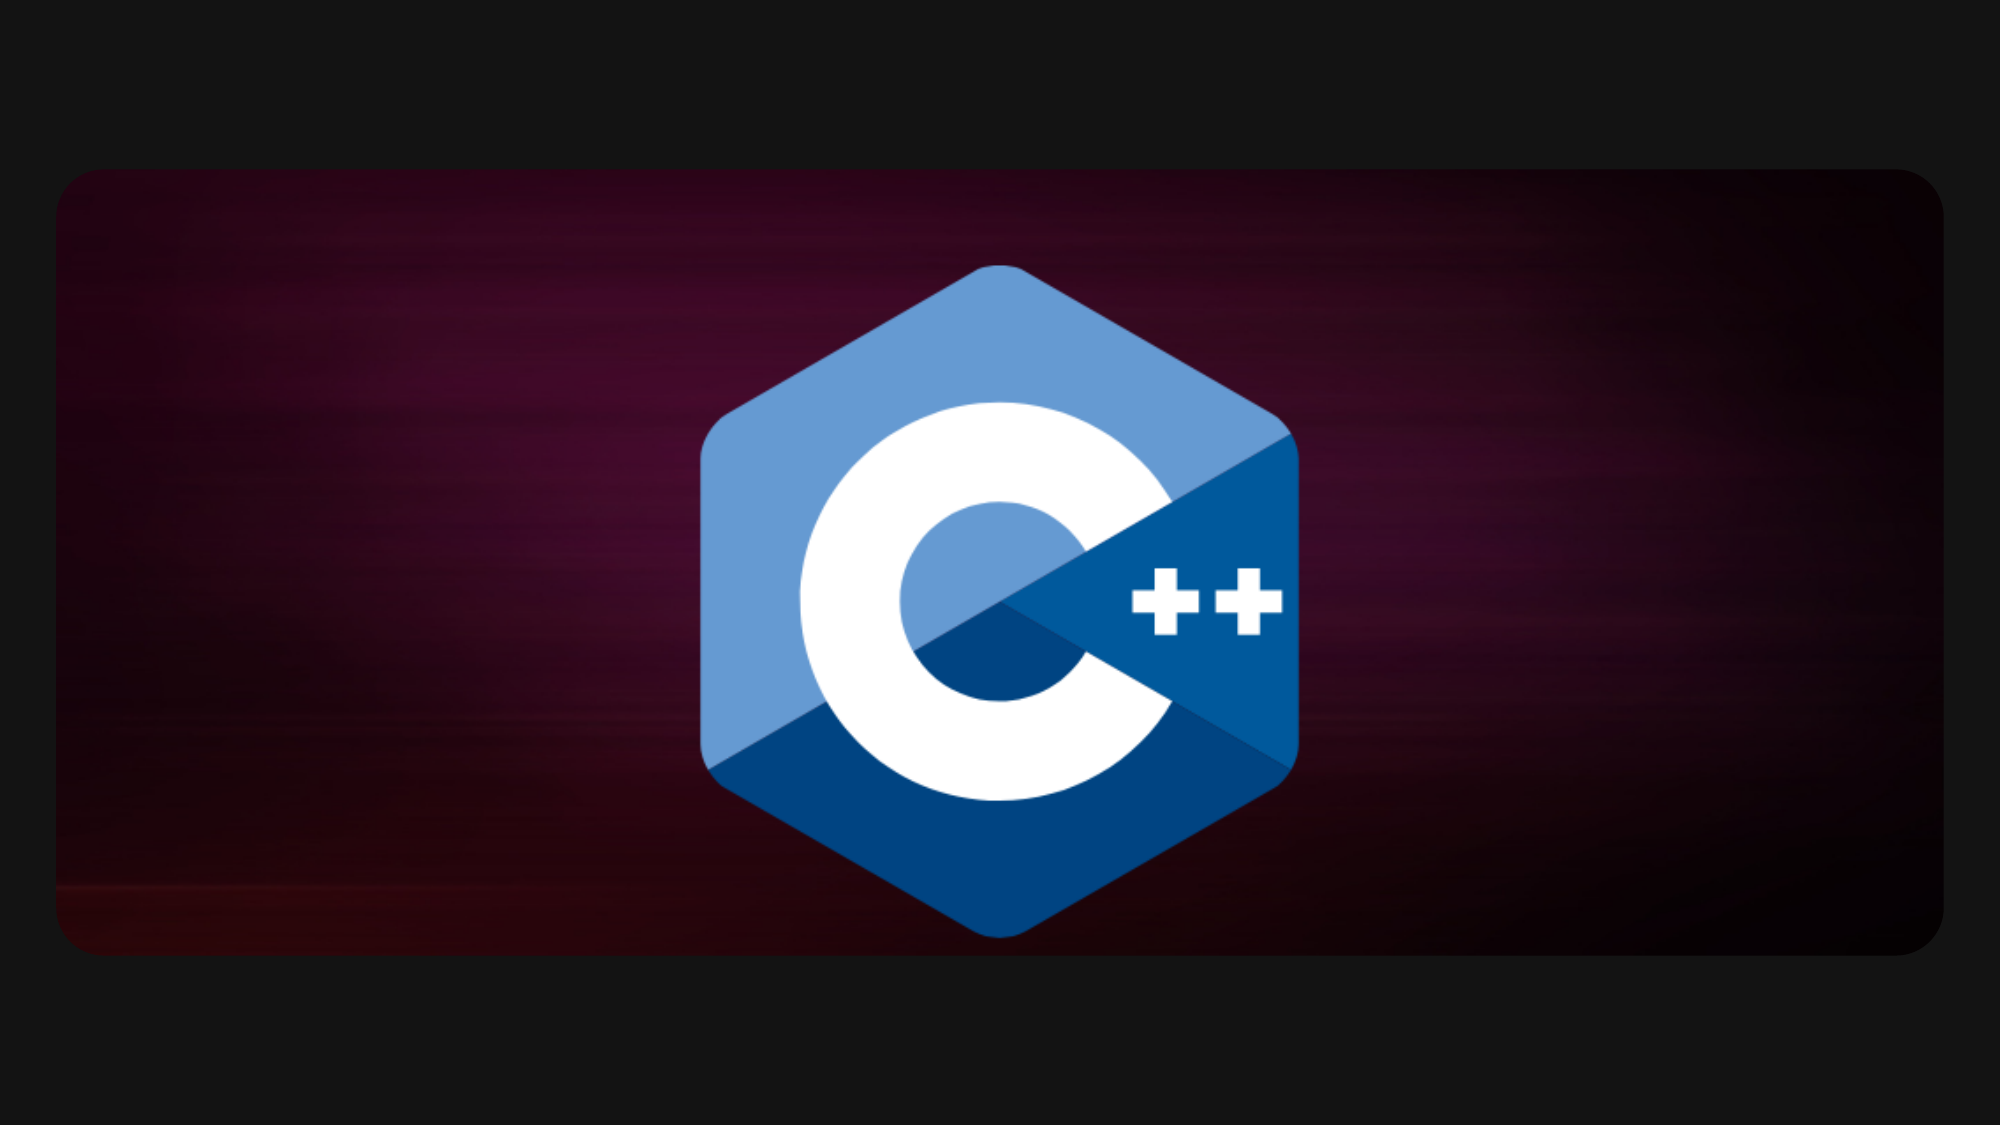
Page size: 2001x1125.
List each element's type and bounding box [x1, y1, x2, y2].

picture [56, 169, 1944, 956]
